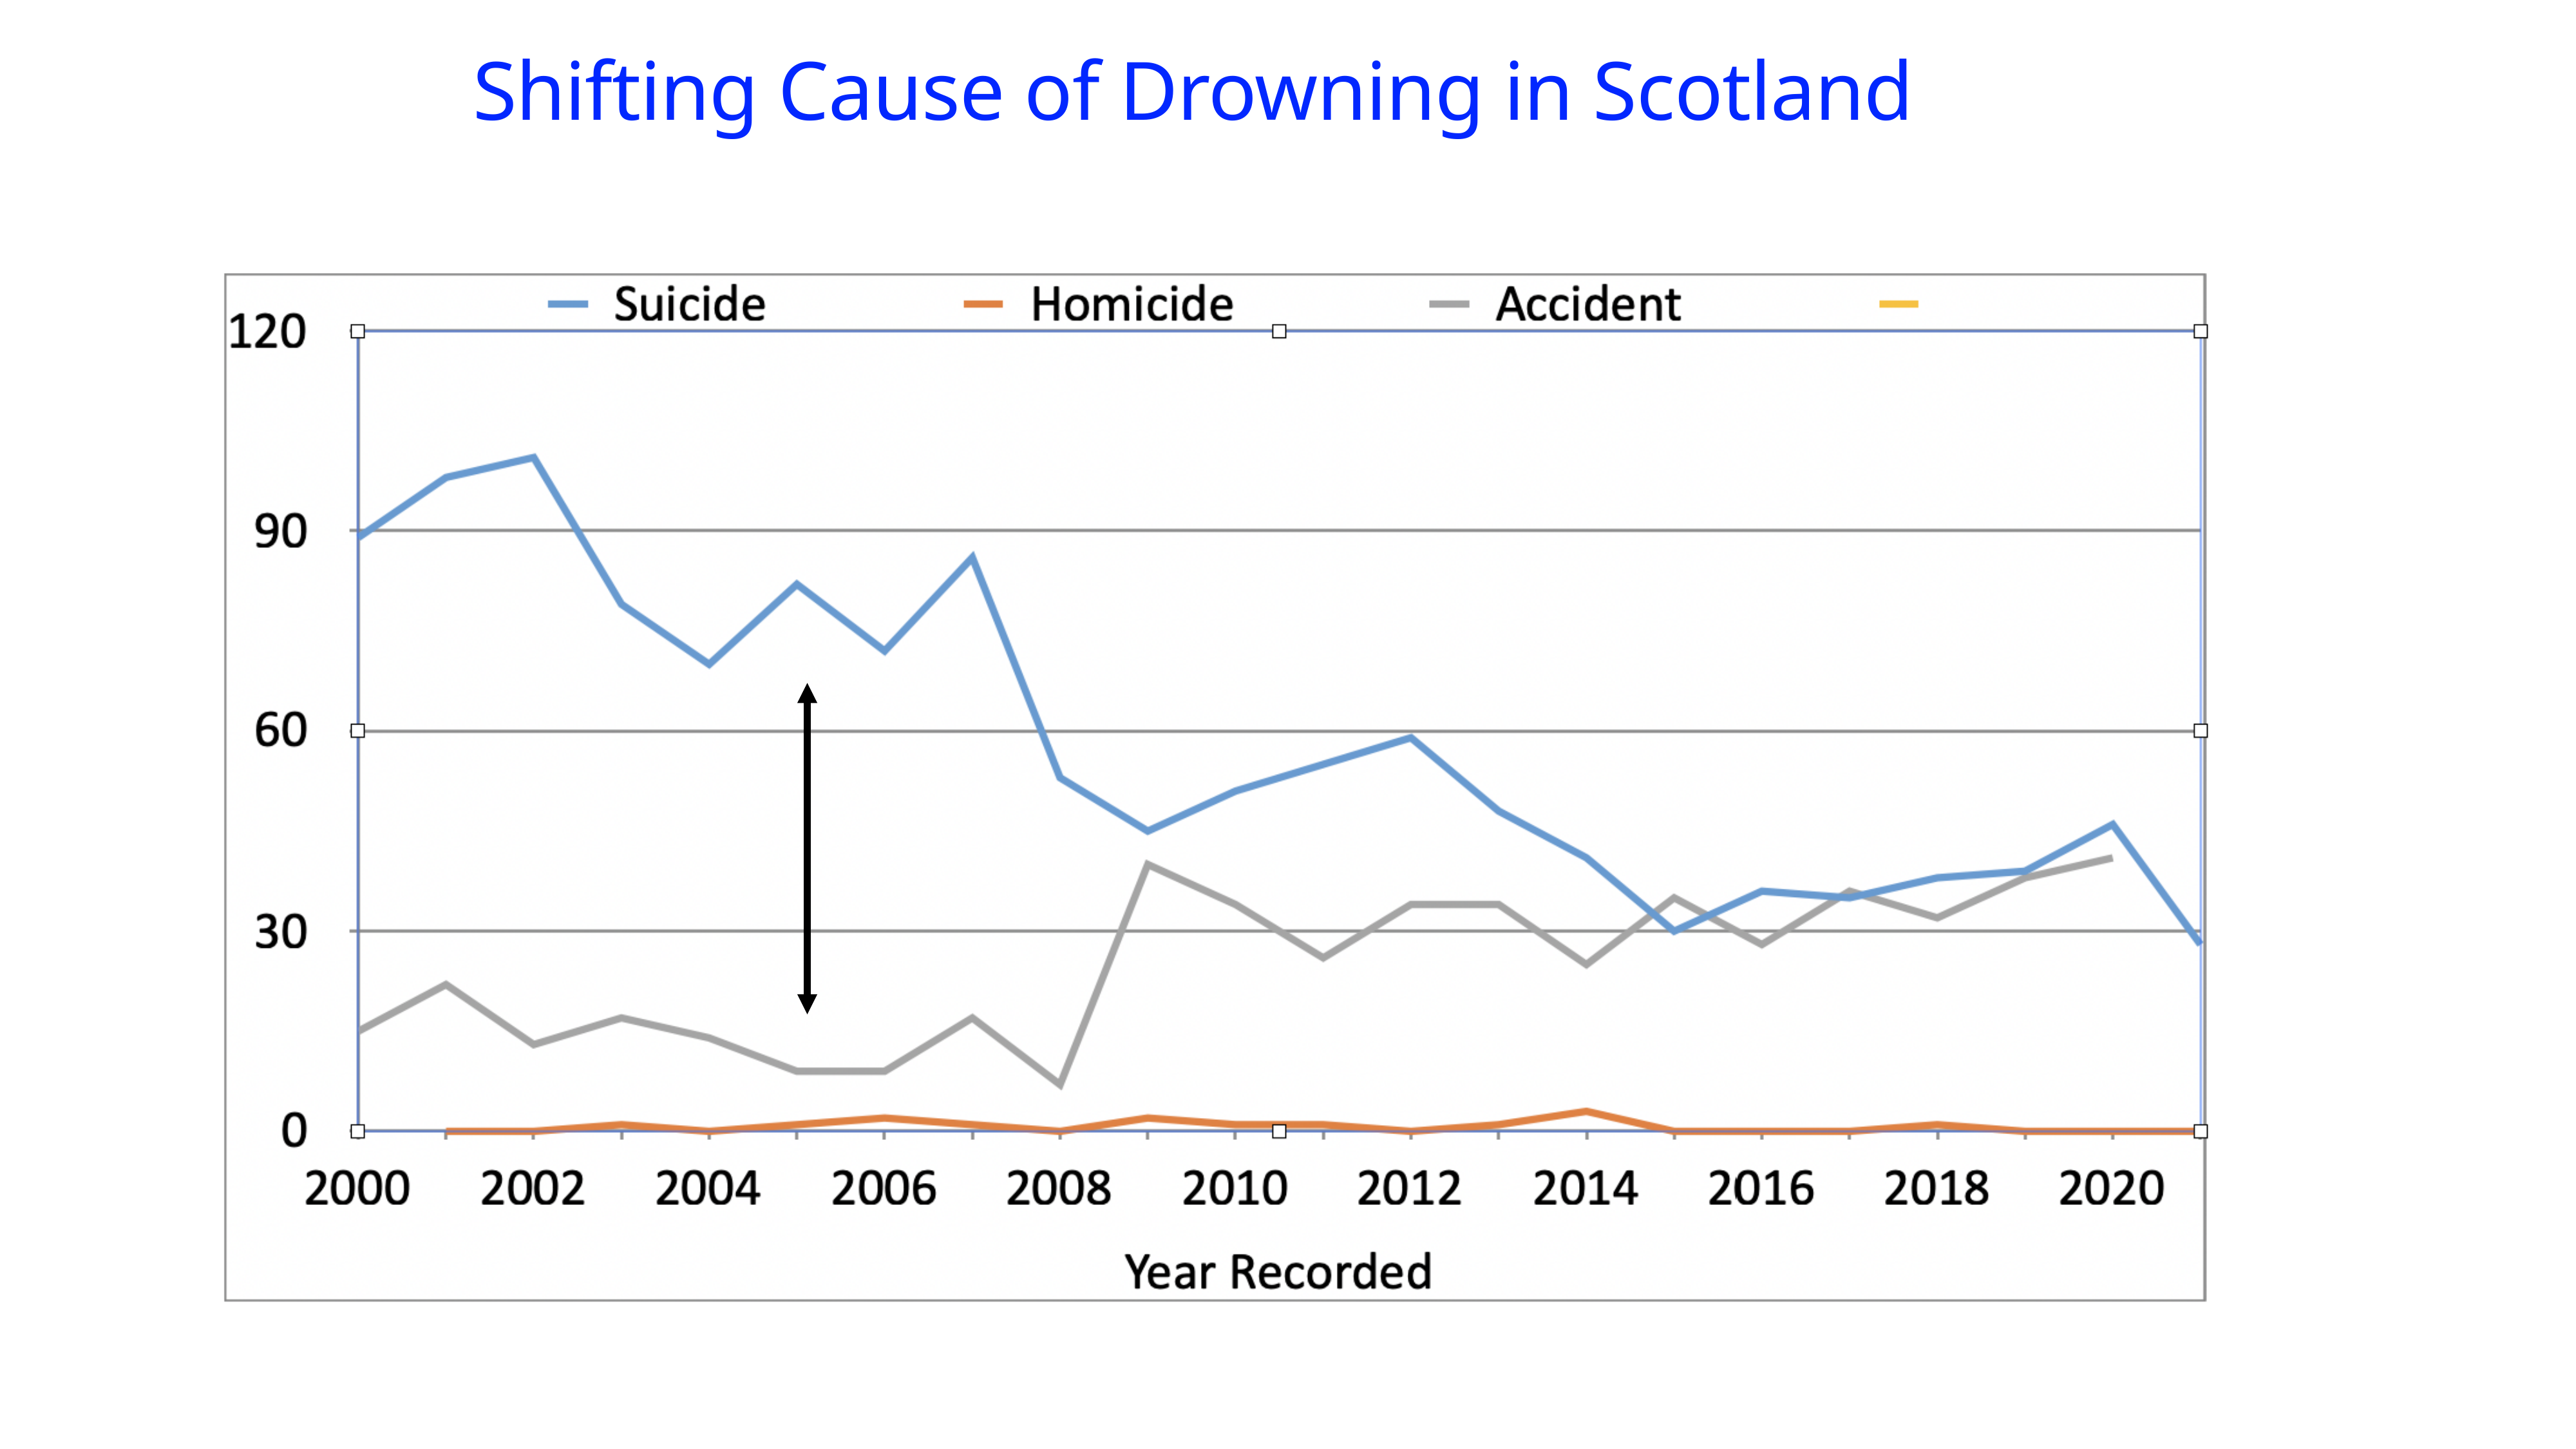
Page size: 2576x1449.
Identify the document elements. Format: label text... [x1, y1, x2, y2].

picture [201, 244, 2257, 1327]
title Shifting Cause of Drowning in Scotland [128, 52, 2259, 218]
